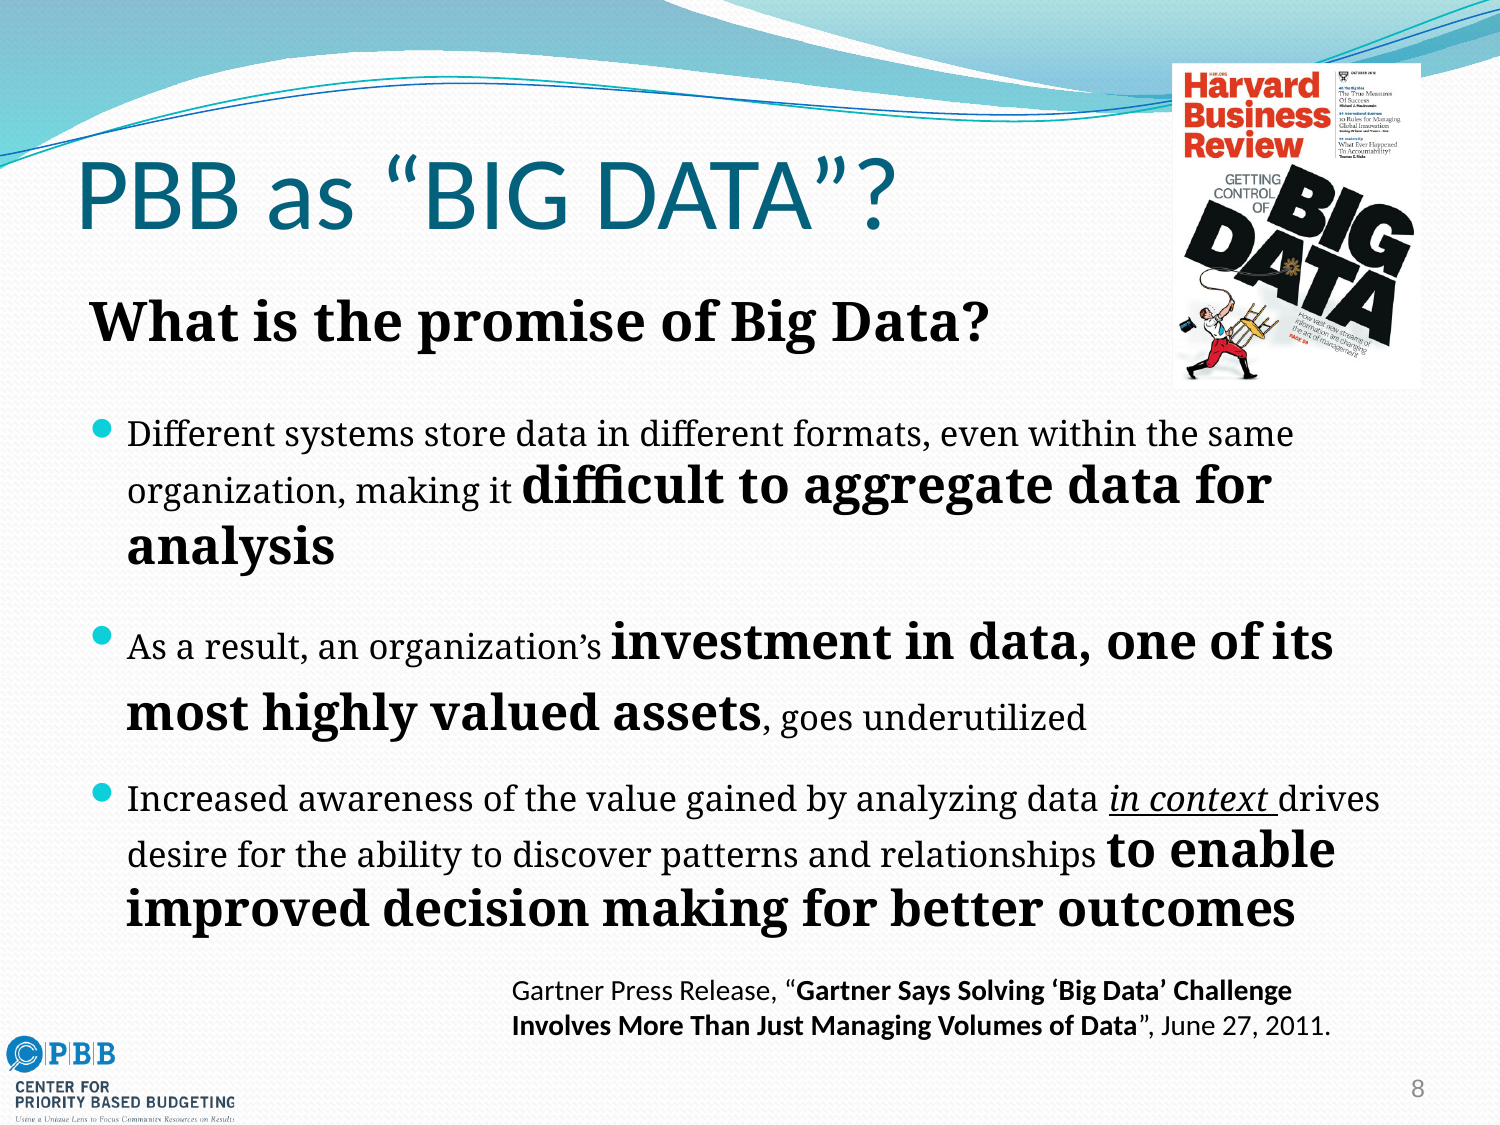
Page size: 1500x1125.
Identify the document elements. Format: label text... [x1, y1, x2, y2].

text_box Gartner Press Release, “Gartner Says Solving ‘Big Data’ Challenge Involves More Than Just Managing Volumes of Data”, June 27, 2011. [497, 963, 1353, 1049]
picture [6, 1034, 235, 1122]
picture [1171, 62, 1421, 389]
title PBB as “BIG DATA”? [75, 63, 1171, 251]
list What is the promise of Big Data? Different systems store data in different formats, even within the same organization, making it difficult to aggregate data for analysis As a result, an organization’s investment in data, one of its most highly valued assets, goes underutilized Increased awareness of the value gained by analyzing data in context drives desire for the ability to discover patterns and relationships to enable improved decision making for better outcomes [75, 279, 1425, 1000]
text_box Performance [1164, 64, 1171, 251]
slide_number 8 [1299, 1042, 1425, 1103]
text_box Efficiency [1164, 279, 1425, 402]
